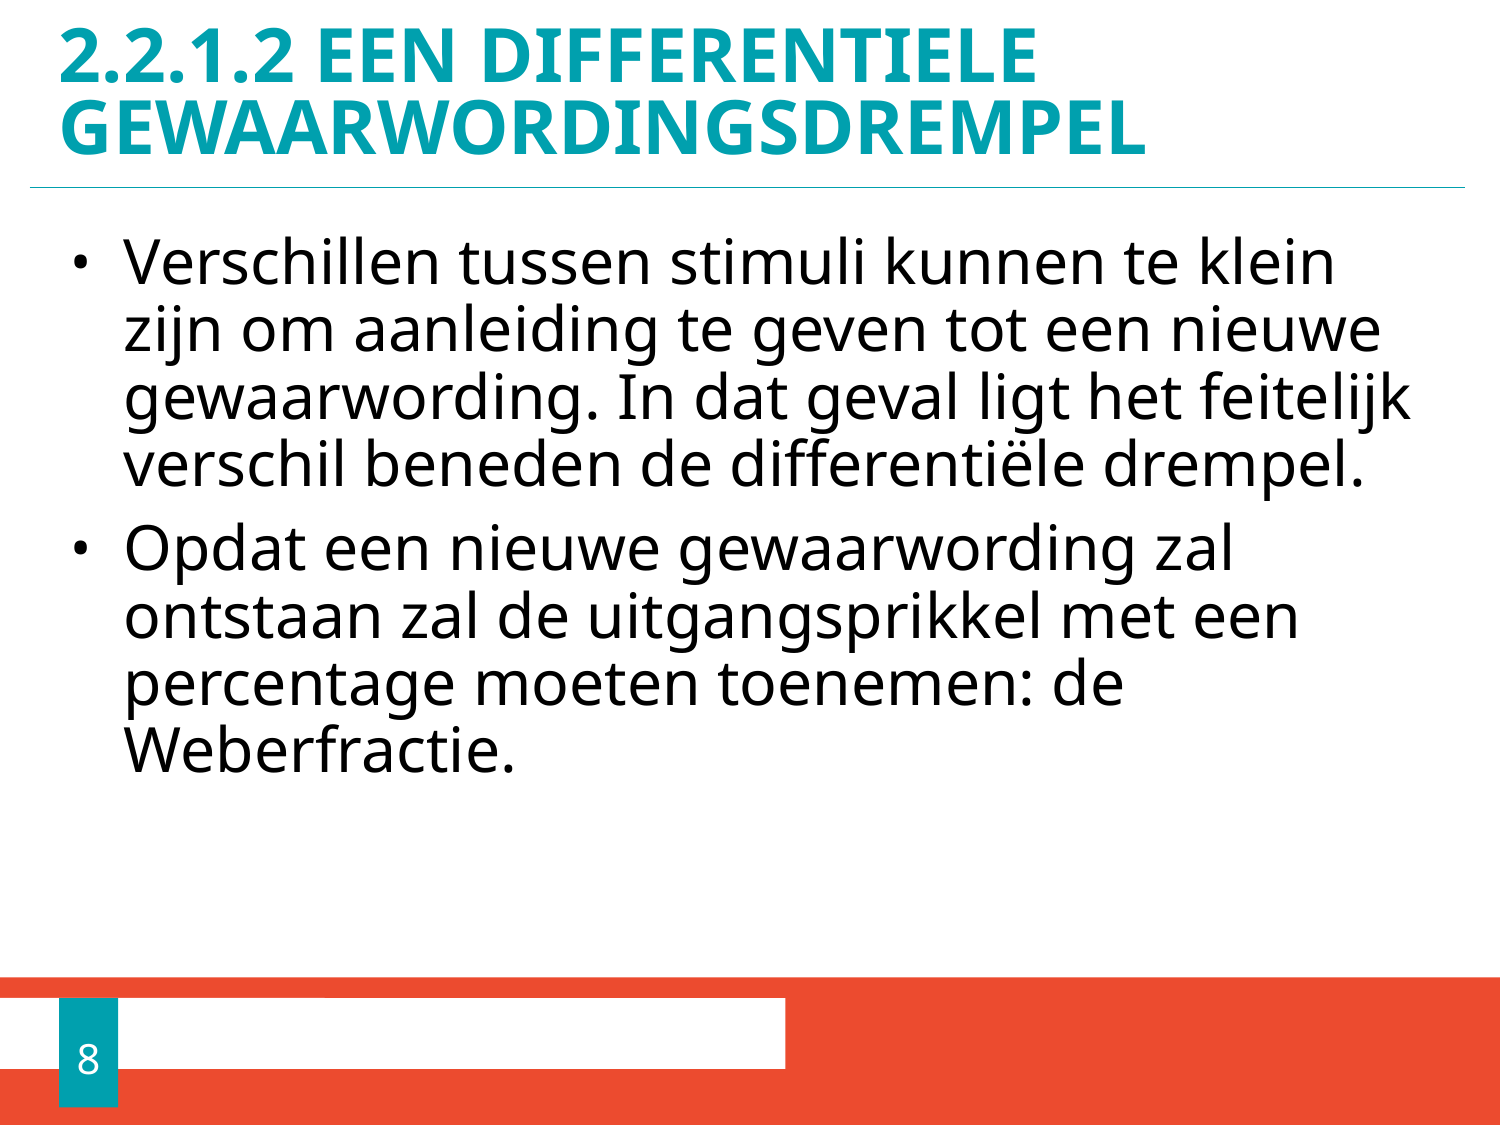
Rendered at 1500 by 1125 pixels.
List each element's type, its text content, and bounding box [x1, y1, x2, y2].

footer [123, 998, 786, 1069]
title 2.2.1.2 Een differentiele gewaarwordingsdrempel [0, 0, 1500, 188]
list Verschillen tussen stimuli kunnen te klein zijn om aanleiding te geven tot een nieuwe gewaarwording. In dat geval ligt het feitelijk verschil beneden de differentiële drempel. Opdat een nieuwe gewaarwording zal ontstaan zal de uitgangsprikkel met een percentage moeten toenemen: de Weberfractie. [0, 188, 1500, 916]
slide_number 8 [59, 998, 119, 1108]
